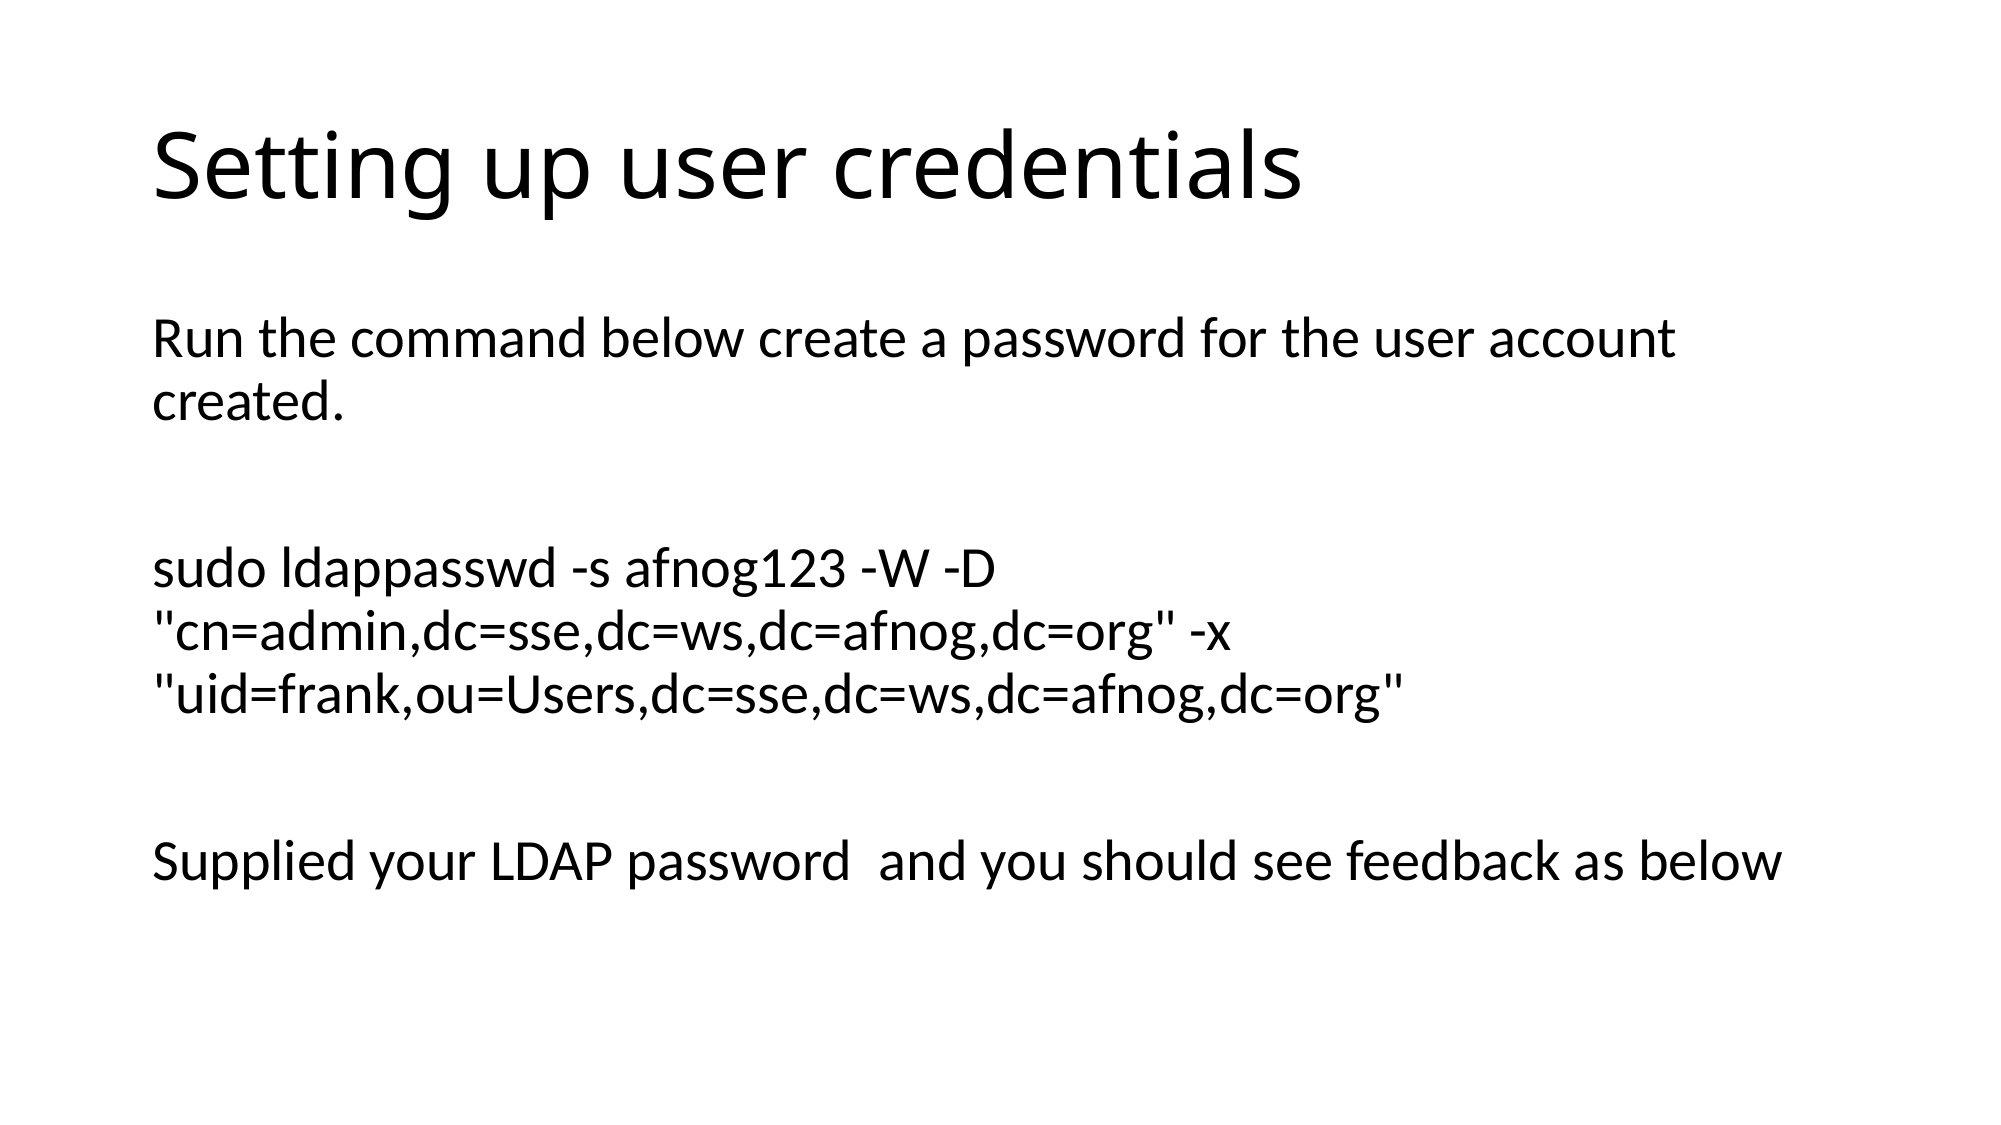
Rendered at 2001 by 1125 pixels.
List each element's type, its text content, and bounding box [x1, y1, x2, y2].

list Run the command below create a password for the user account created. sudo ldappasswd -s afnog123 -W -D "cn=admin,dc=sse,dc=ws,dc=afnog,dc=org" -x "uid=frank,ou=Users,dc=sse,dc=ws,dc=afnog,dc=org" Supplied your LDAP password and you should see feedback as below [137, 299, 1863, 1014]
title Setting up user credentials [137, 59, 1863, 278]
